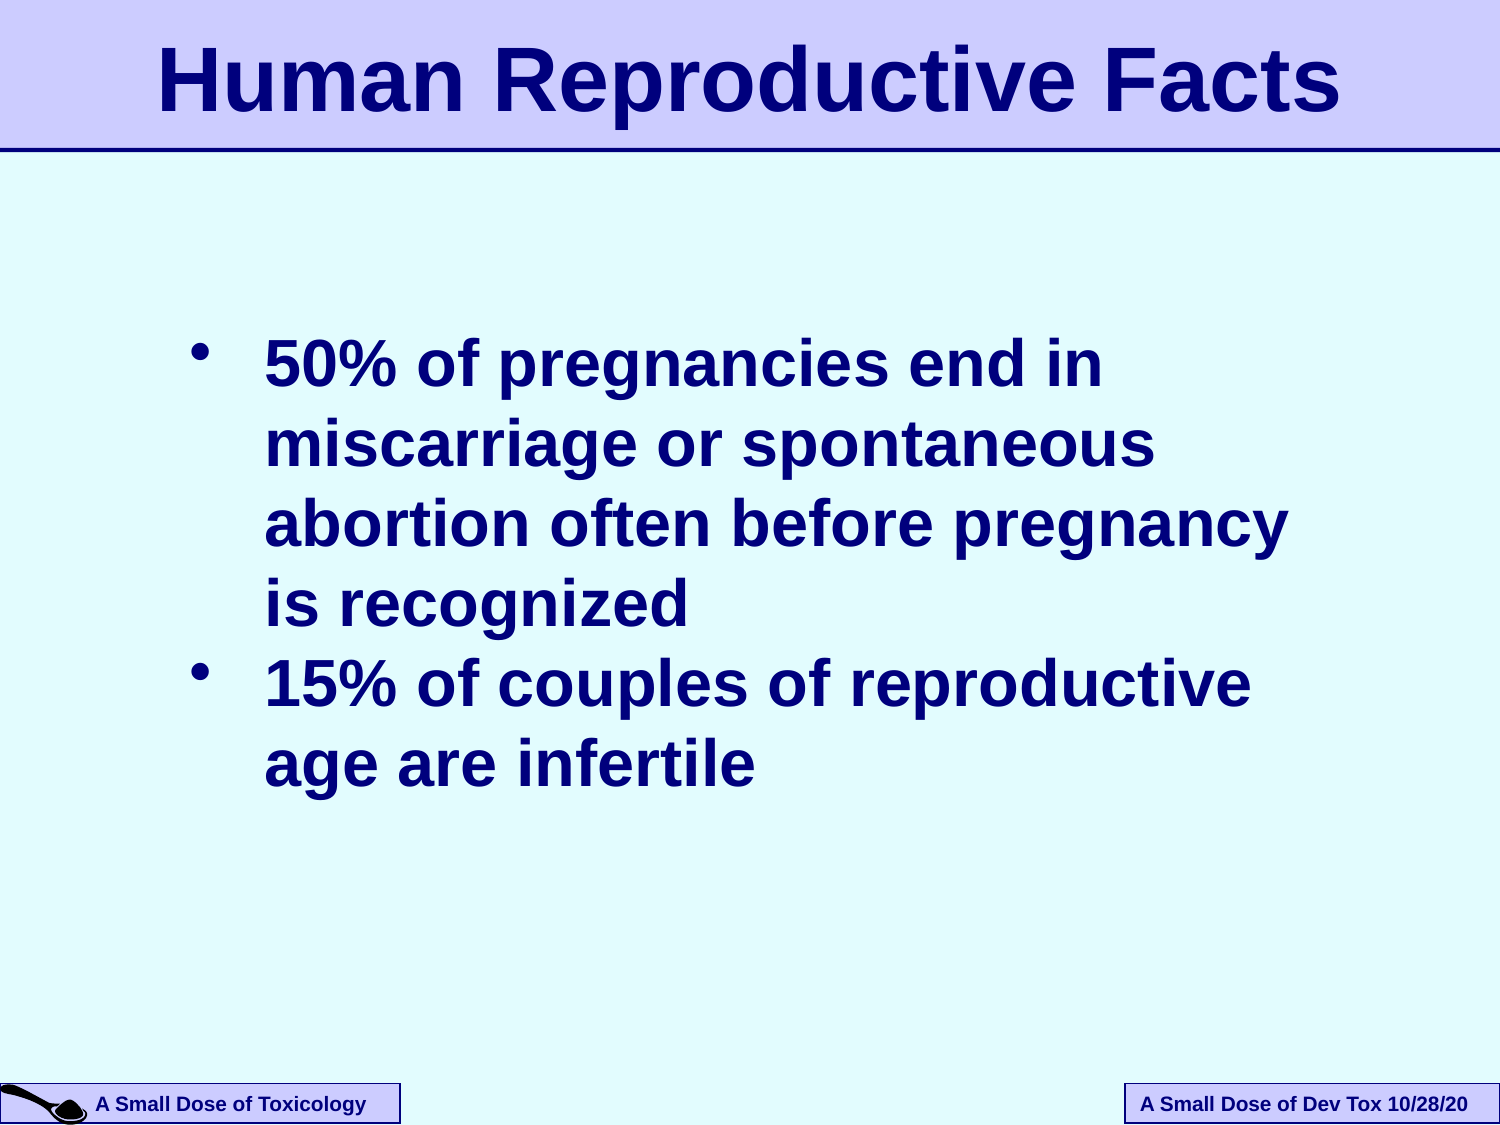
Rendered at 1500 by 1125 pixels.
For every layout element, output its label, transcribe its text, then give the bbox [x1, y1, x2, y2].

title Human Reproductive Facts [24, 12, 1476, 138]
text_box 50% of pregnancies end in miscarriage or spontaneous abortion often before pregnancy is recognized 15% of couples of reproductive age are infertile [174, 312, 1350, 967]
